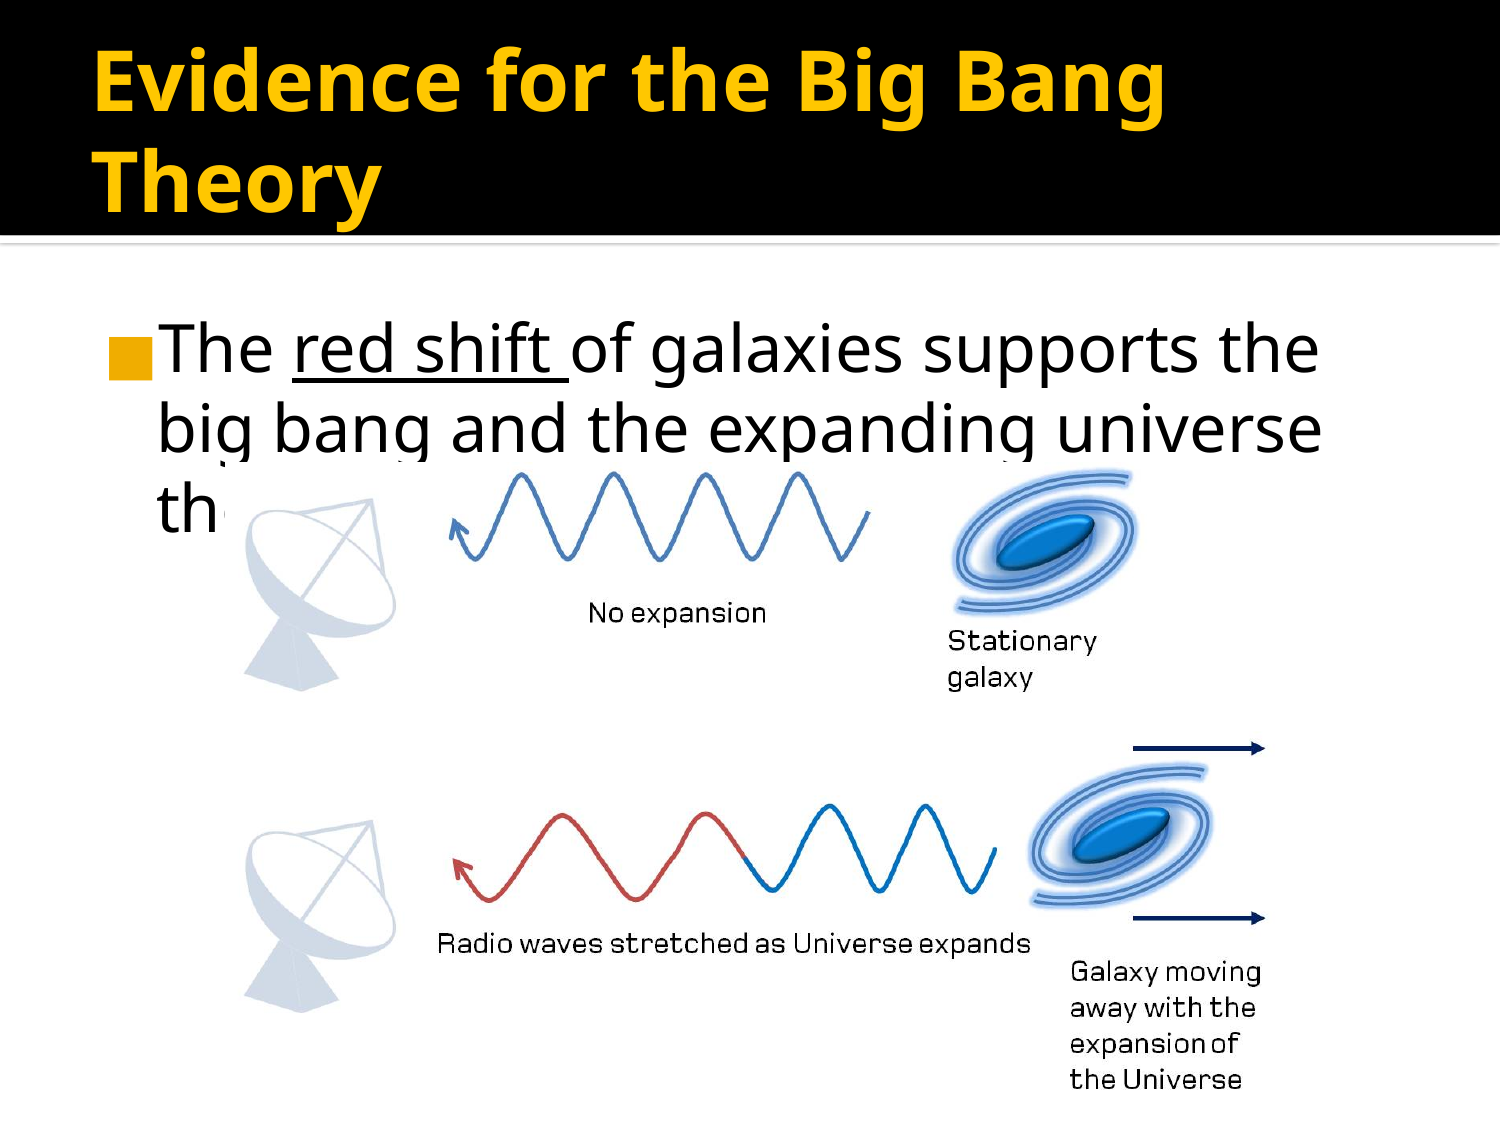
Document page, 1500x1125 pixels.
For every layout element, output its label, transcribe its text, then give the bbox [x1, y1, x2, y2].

picture [224, 462, 1285, 1105]
title Evidence for the Big Bang Theory [75, 25, 1425, 231]
list The red shift of galaxies supports the big bang and the expanding universe theories. [75, 291, 1425, 1050]
